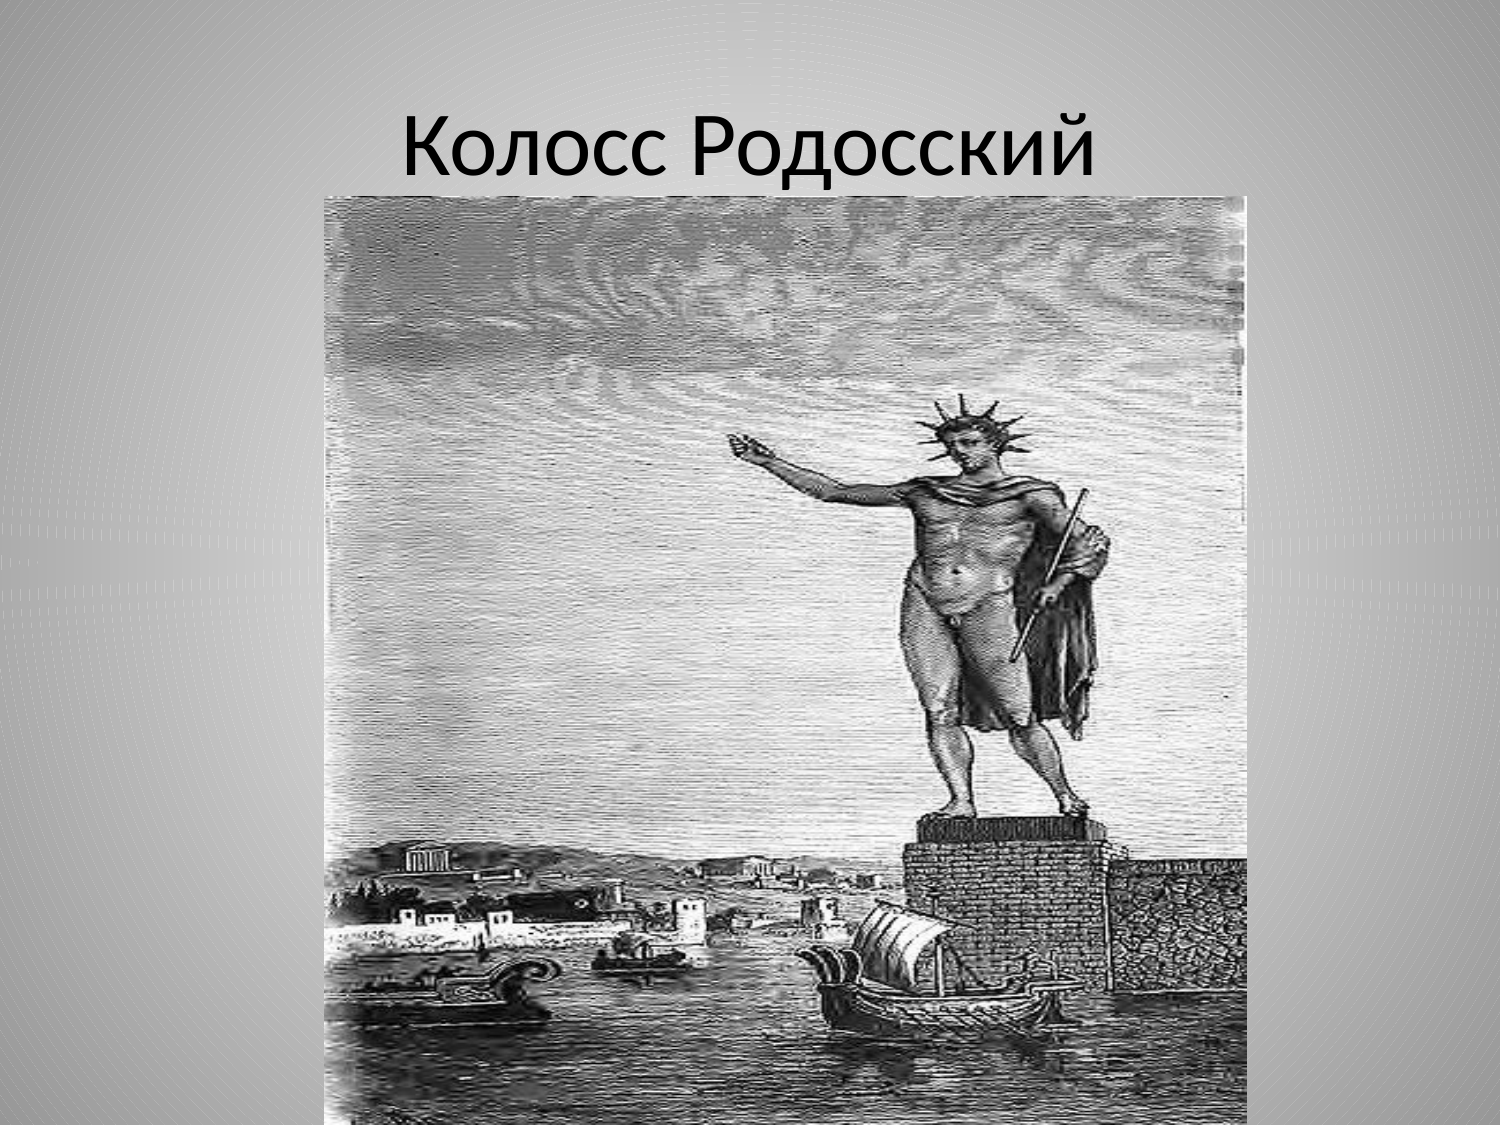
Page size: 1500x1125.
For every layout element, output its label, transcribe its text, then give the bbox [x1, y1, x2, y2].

title Колосс Родосский [75, 45, 1425, 233]
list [324, 195, 1247, 1125]
